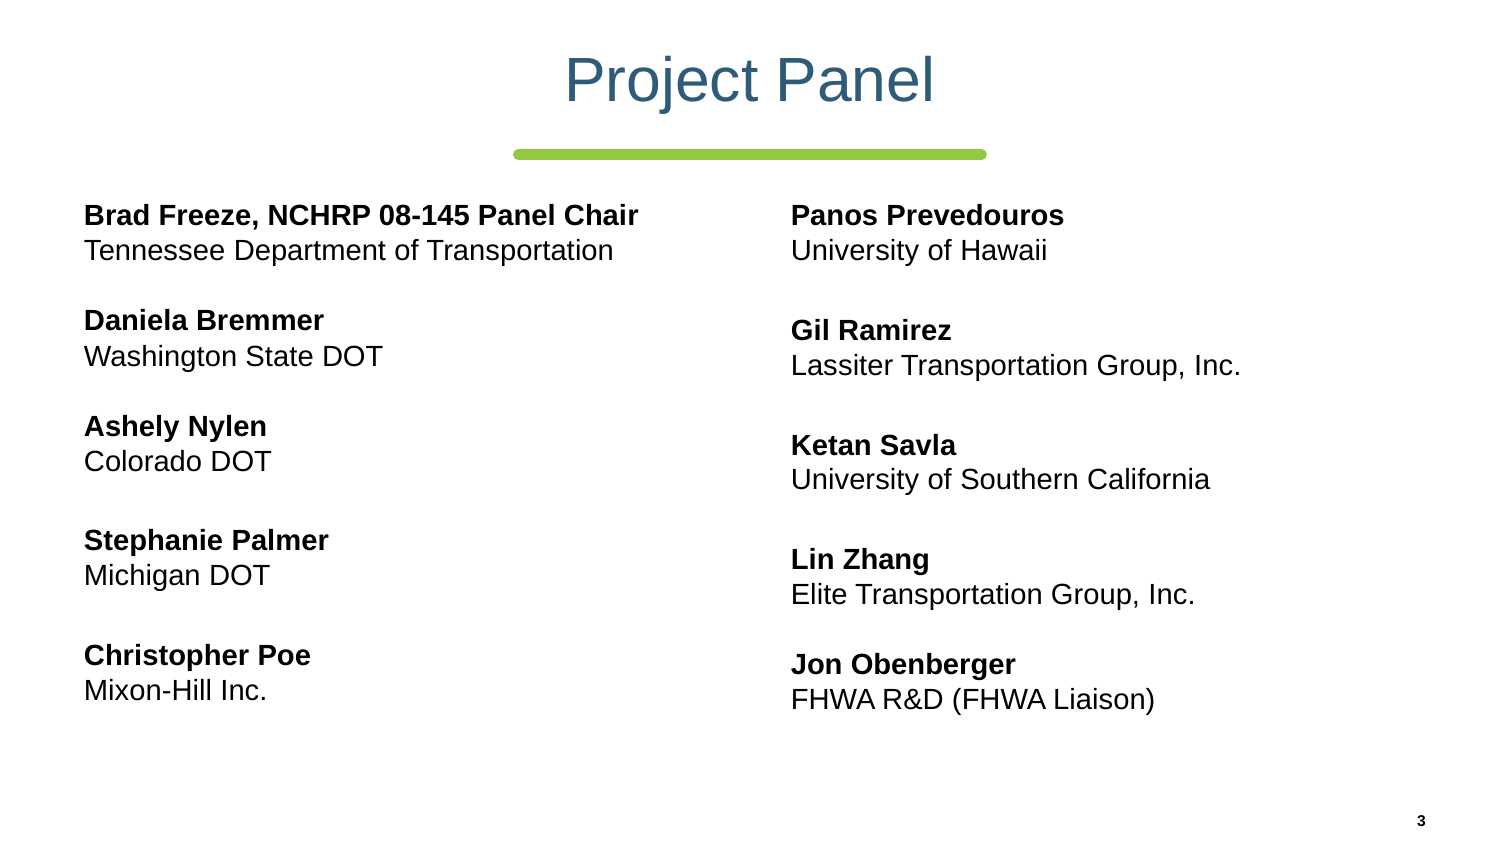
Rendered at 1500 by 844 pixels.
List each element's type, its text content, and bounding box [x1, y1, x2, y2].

text_box Panos Prevedouros University of Hawaii Gil Ramirez Lassiter Transportation Group, Inc. Ketan Savla University of Southern California Lin Zhang Elite Transportation Group, Inc. Jon Obenberger FHWA R&D (FHWA Liaison) [779, 190, 1457, 844]
text_box 3 [1334, 803, 1500, 837]
title Project Panel [50, 30, 1450, 132]
text_box Brad Freeze, NCHRP 08-145 Panel Chair Tennessee Department of Transportation Daniela Bremmer Washington State DOT Ashely Nylen Colorado DOT Stephanie Palmer Michigan DOT Christopher Poe Mixon-Hill Inc. [72, 190, 750, 844]
